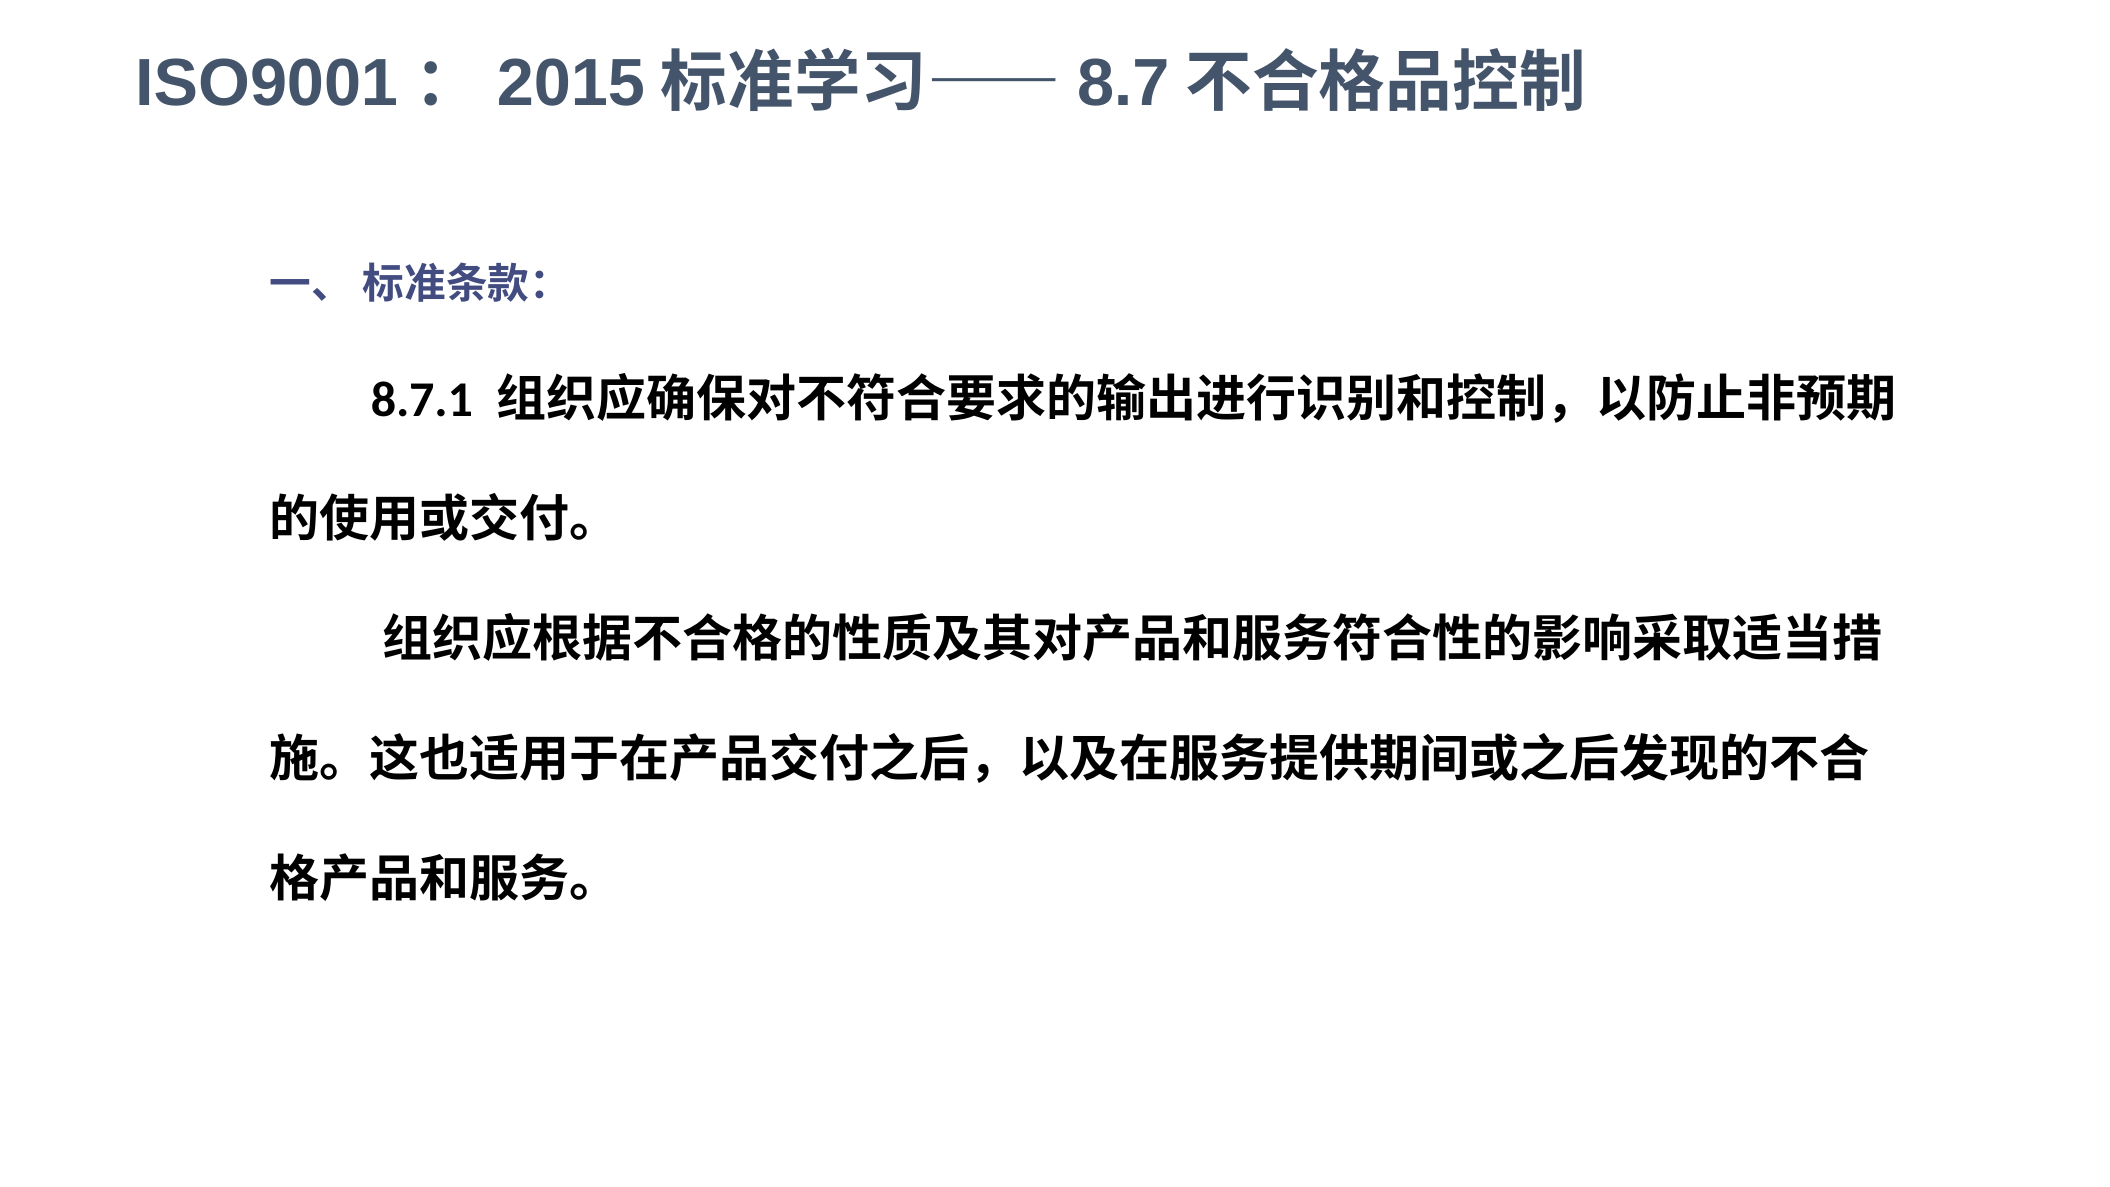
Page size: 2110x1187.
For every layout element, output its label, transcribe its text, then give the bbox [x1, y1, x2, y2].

text_box 一、 标准条款： 8.7.1 组织应确保对不符合要求的输出进行识别和控制，以防止非预期的使用或交付。 组织应根据不合格的性质及其对产品和服务符合性的影响采取适当措施。这也适用于在产品交付之后，以及在服务提供期间或之后发现的不合格产品和服务。 [269, 206, 1899, 907]
text_box ISO9001：2015标准学习——8.7不合格品控制 [135, 38, 1700, 119]
